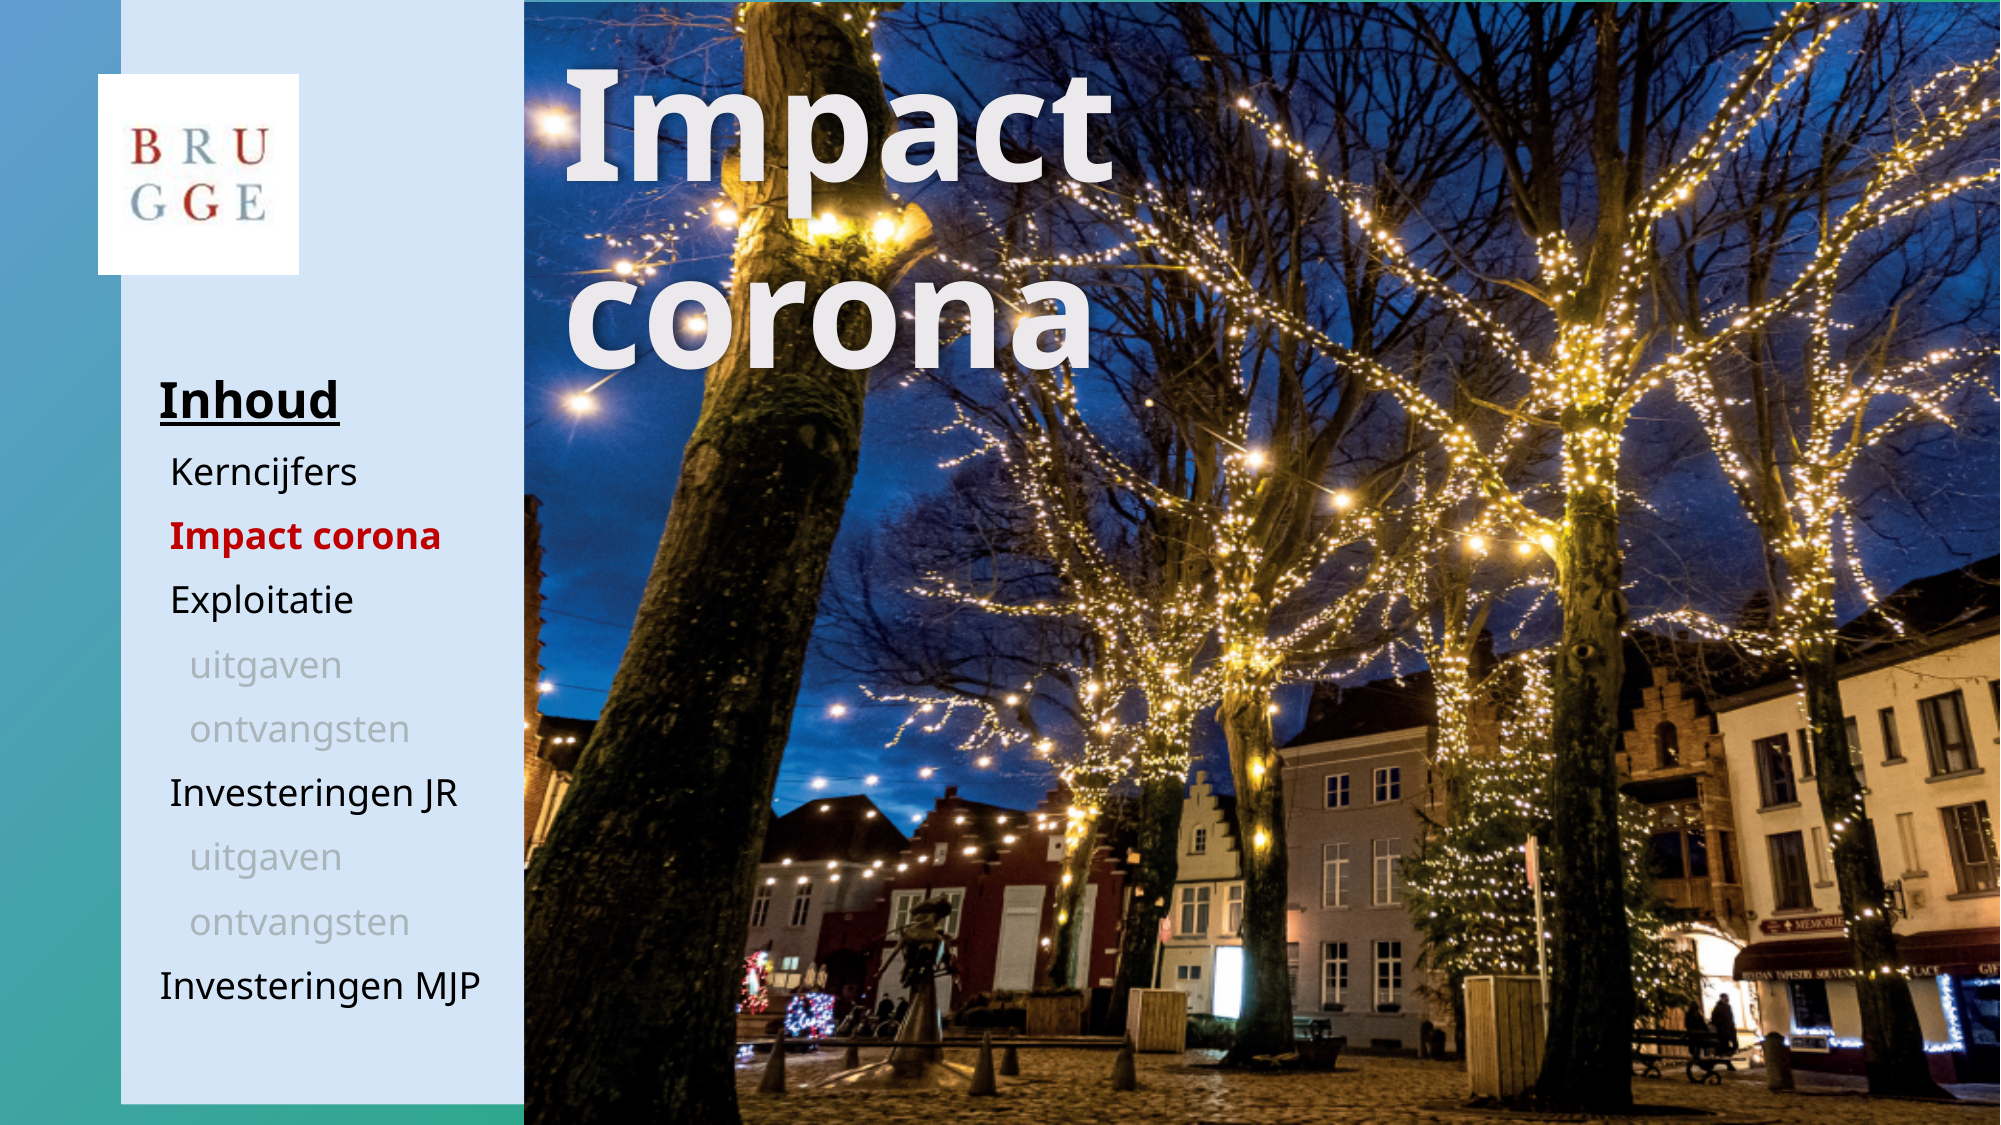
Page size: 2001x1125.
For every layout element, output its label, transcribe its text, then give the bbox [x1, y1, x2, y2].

picture [523, 2, 2000, 1125]
text_box [121, 0, 525, 1105]
picture [97, 73, 299, 275]
text_box Inhoud Kerncijfers Impact corona Exploitatie uitgaven ontvangsten Investeringen JR uitgaven ontvangsten Investeringen MJP [145, 352, 523, 1015]
